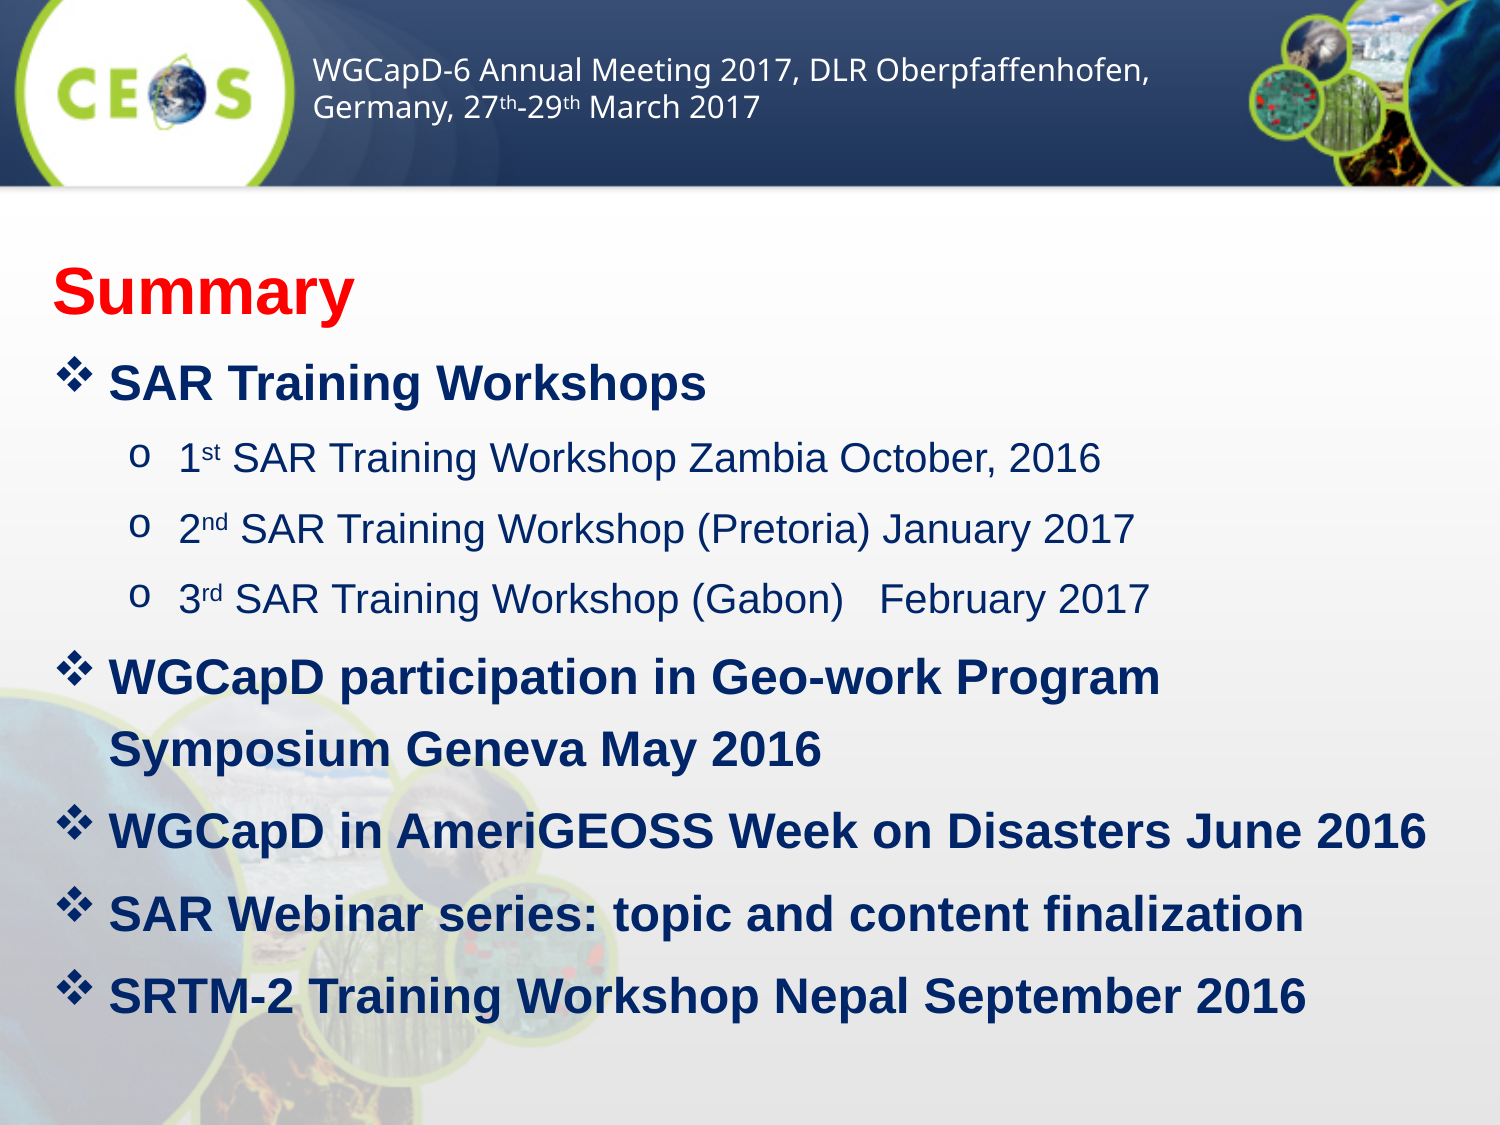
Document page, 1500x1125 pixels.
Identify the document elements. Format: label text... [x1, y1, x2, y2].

picture [0, 0, 1500, 1125]
text_box WGCapD-6 Annual Meeting 2017, DLR Oberpfaffenhofen, Germany, 27th-29th March 2017 [312, 49, 1251, 125]
list Summary SAR Training Workshops 1st SAR Training Workshop Zambia October, 2016 2nd SAR Training Workshop (Pretoria) January 2017 3rd SAR Training Workshop (Gabon) February 2017 WGCapD participation in Geo-work Program Symposium Geneva May 2016 WGCapD in AmeriGEOSS Week on Disasters June 2016 SAR Webinar series: topic and content finalization SRTM-2 Training Workshop Nepal September 2016 [37, 224, 1463, 1000]
